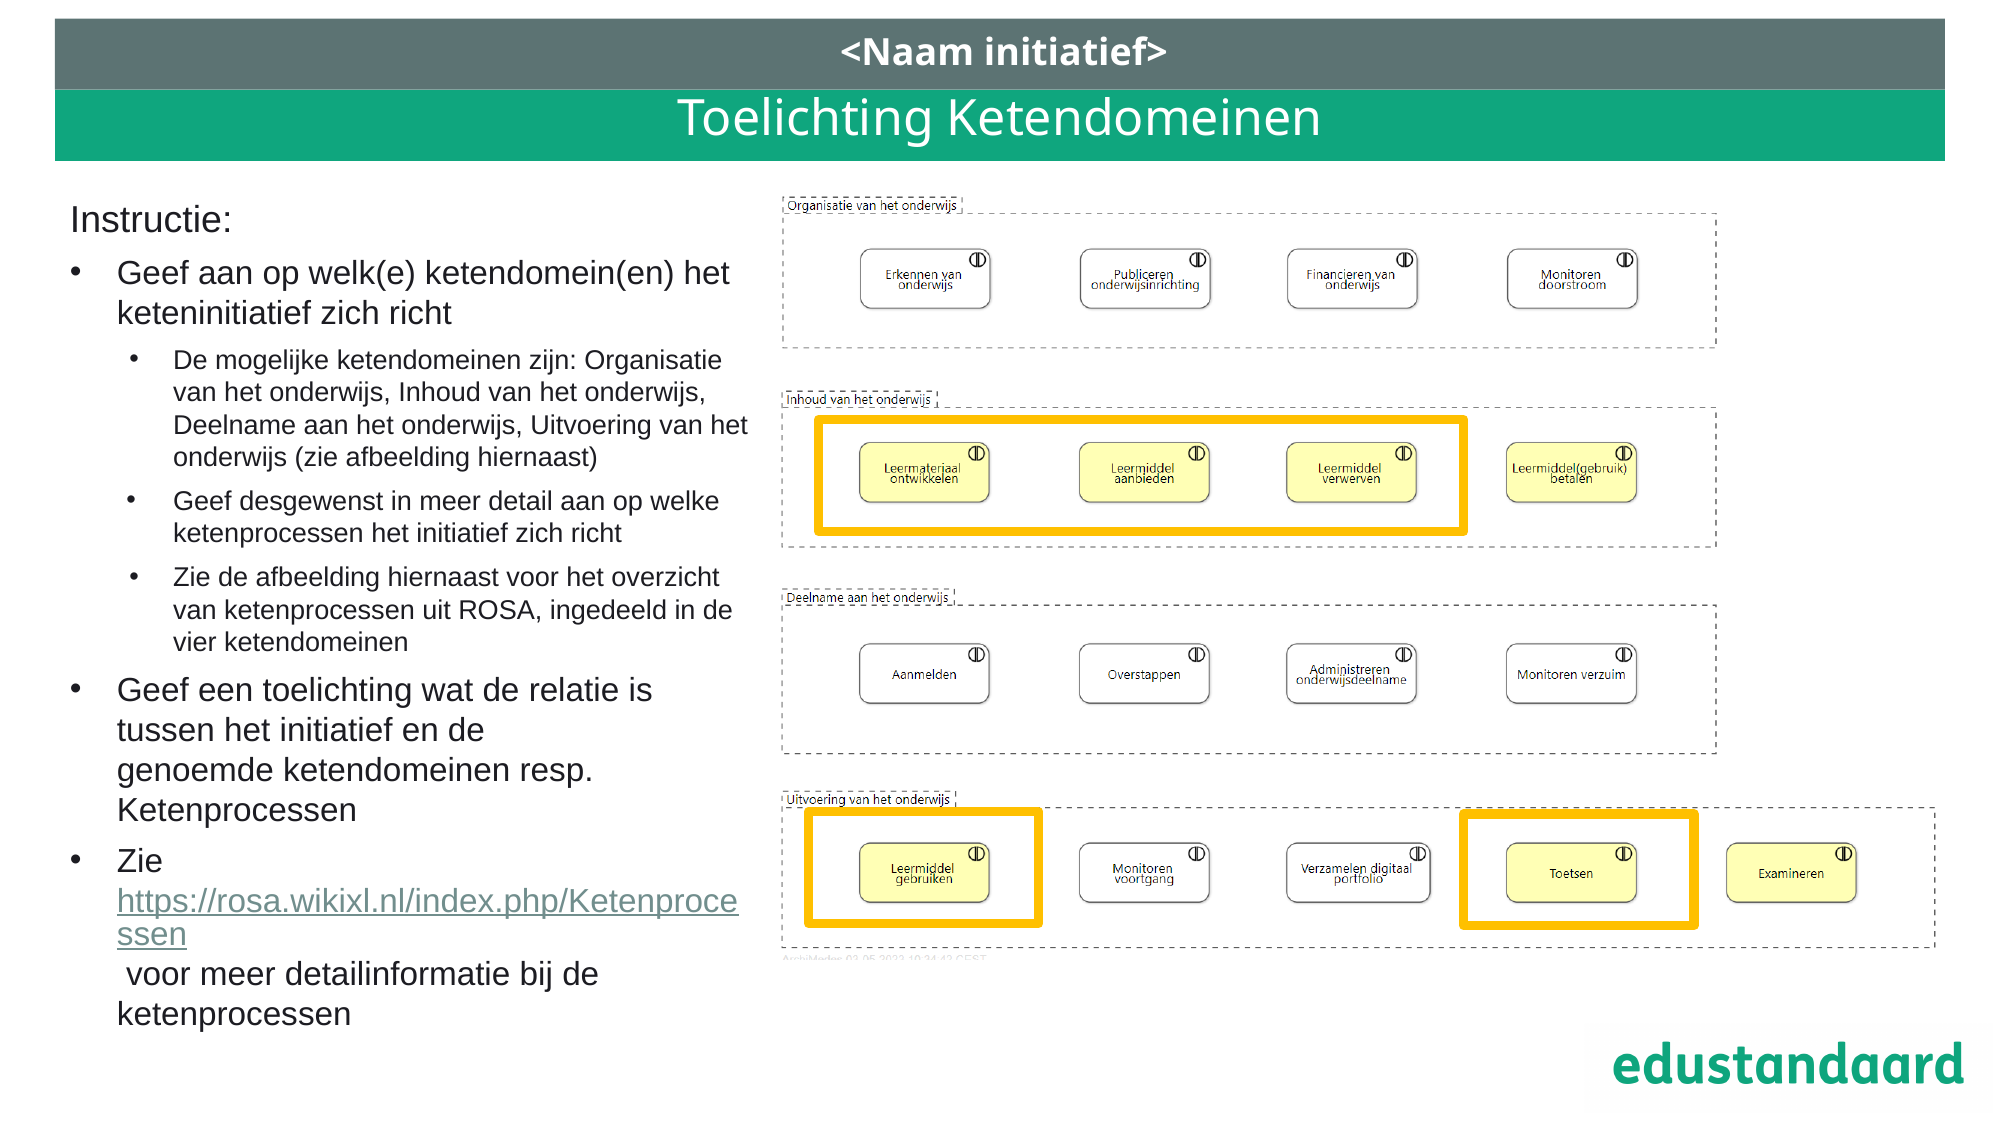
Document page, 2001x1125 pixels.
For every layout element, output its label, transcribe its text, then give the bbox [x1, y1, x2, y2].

picture [1584, 1023, 1993, 1113]
list Instructie: Geef aan op welk(e) ketendomein(en) het keteninitiatief zich richt De mogelijke ketendomeinen zijn: Organisatie van het onderwijs, Inhoud van het onderwijs, Deelname aan het onderwijs, Uitvoering van het onderwijs (zie afbeelding hiernaast) Geef desgewenst in meer detail aan op welke ketenprocessen het initiatief zich richt Zie de afbeelding hiernaast voor het overzicht van ketenprocessen uit ROSA, ingedeeld in de vier ketendomeinen Geef een toelichting wat de relatie is tussen het initiatief en de genoemde ketendomeinen resp. Ketenprocessen Zie https://rosa.wikixl.nl/index.php/Ketenprocessen voor meer detailinformatie bij de ketenprocessen [55, 179, 769, 1015]
title Toelichting Ketendomeinen [55, 89, 1945, 161]
picture [770, 186, 1946, 960]
list <Naam initiatief> [76, 10, 1924, 90]
